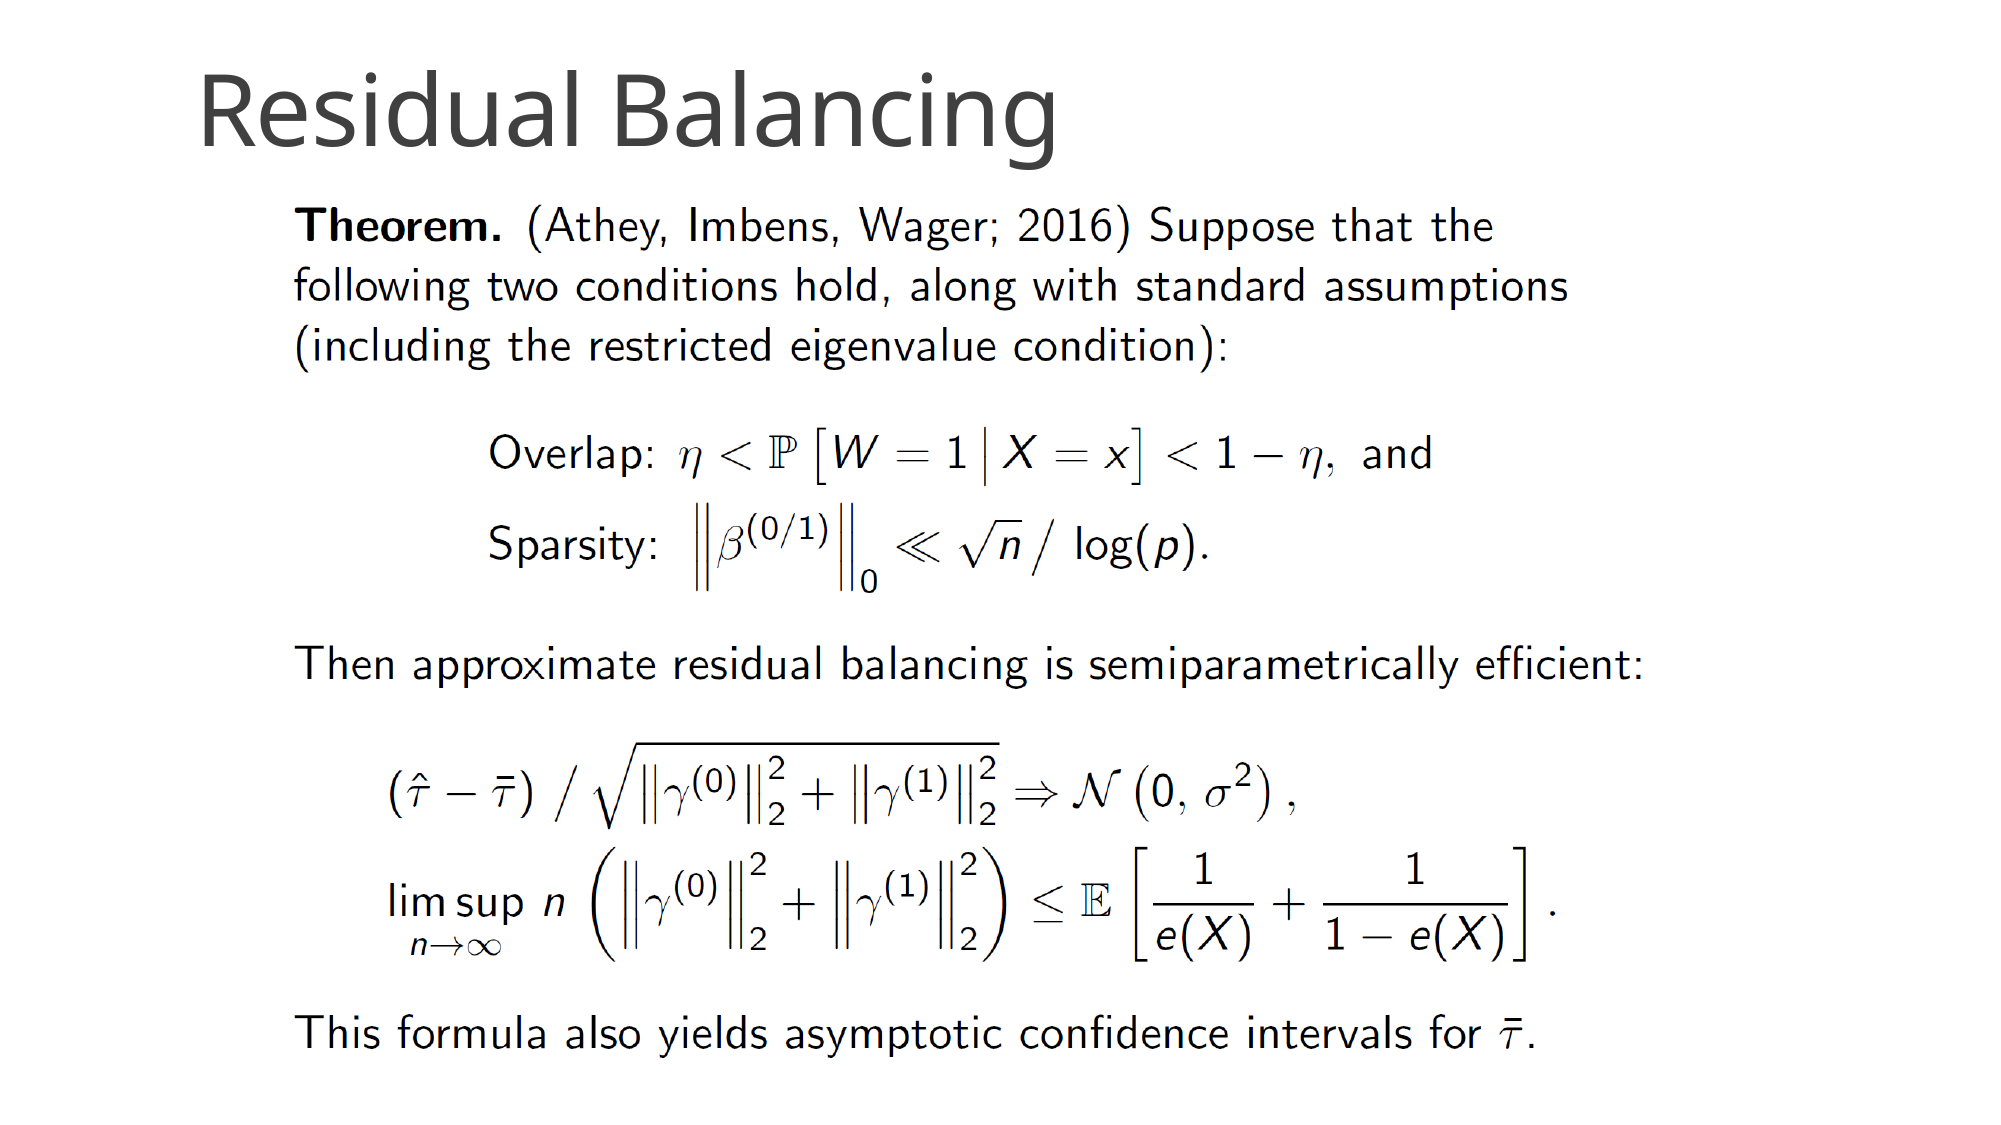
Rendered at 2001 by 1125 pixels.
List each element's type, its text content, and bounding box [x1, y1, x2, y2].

picture [266, 187, 1658, 1103]
title Residual Balancing [180, 47, 1830, 175]
